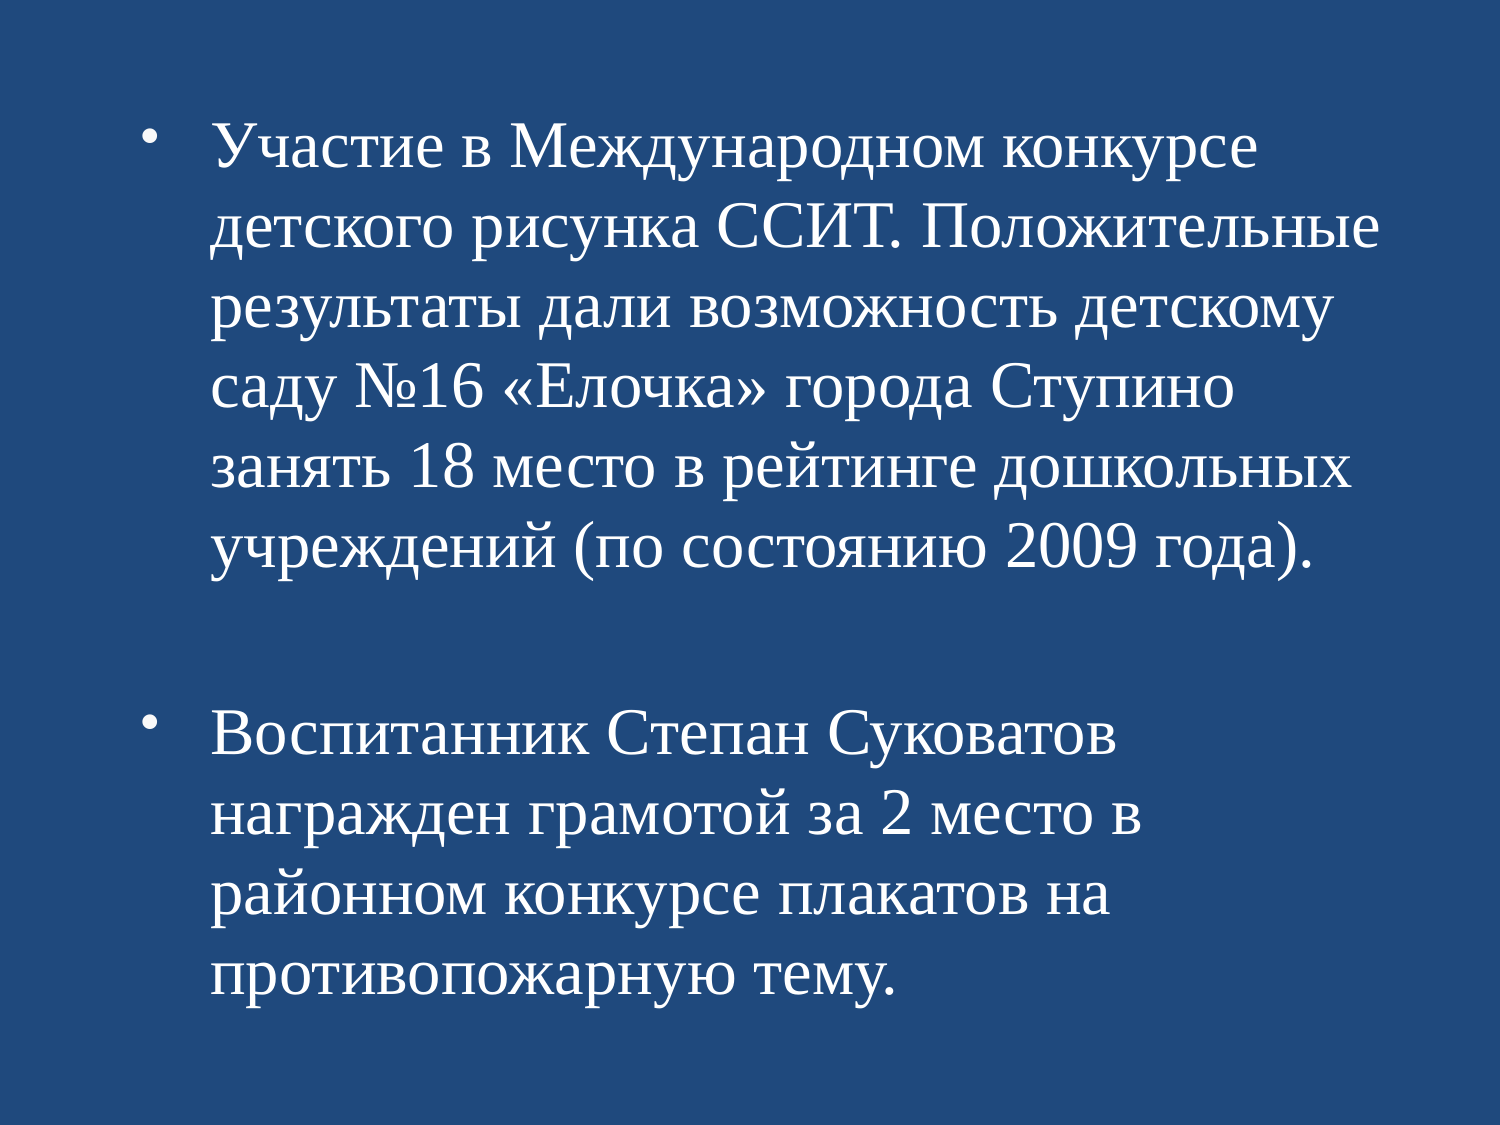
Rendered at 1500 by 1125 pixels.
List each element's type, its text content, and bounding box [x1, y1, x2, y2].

list Участие в Международном конкурсе детского рисунка ССИТ. Положительные результаты дали возможность детскому саду №16 «Елочка» города Ступино занять 18 место в рейтинге дошкольных учреждений (по состоянию 2009 года). Воспитанник Степан Суковатов награжден грамотой за 2 место в районном конкурсе плакатов на противопожарную тему. [105, 93, 1425, 1079]
